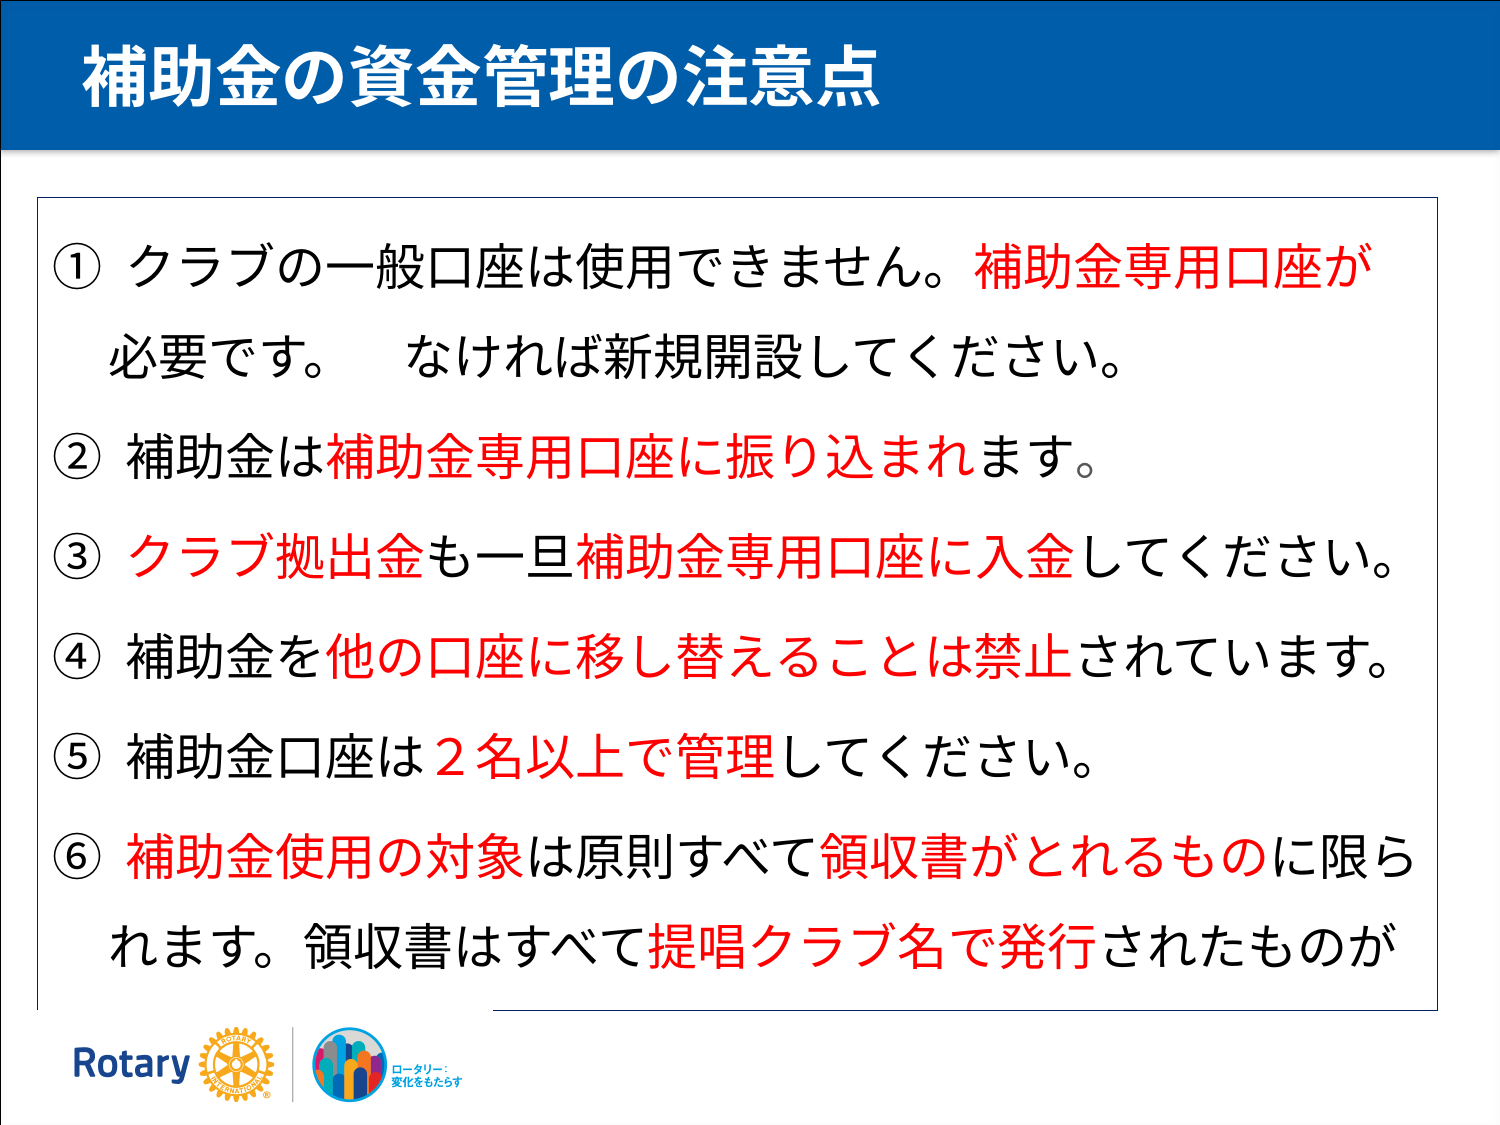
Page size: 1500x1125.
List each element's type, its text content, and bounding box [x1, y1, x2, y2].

list ① クラブの一般口座は使用できません。補助金専用口座が必要です。 なければ新規開設してください。 ② 補助金は補助金専用口座に振り込まれます。 ③ クラブ拠出金も一旦補助金専用口座に入金してください。 ④ 補助金を他の口座に移し替えることは禁止されています。 ⑤ 補助金口座は２名以上で管理してください。 ⑥ 補助金使用の対象は原則すべて領収書がとれるものに限られます。領収書はすべて提唱クラブ名で発行されたものが必要です。 [37, 197, 1438, 1011]
picture [37, 1009, 493, 1115]
title 補助金の資金管理の注意点 [0, 0, 1500, 150]
